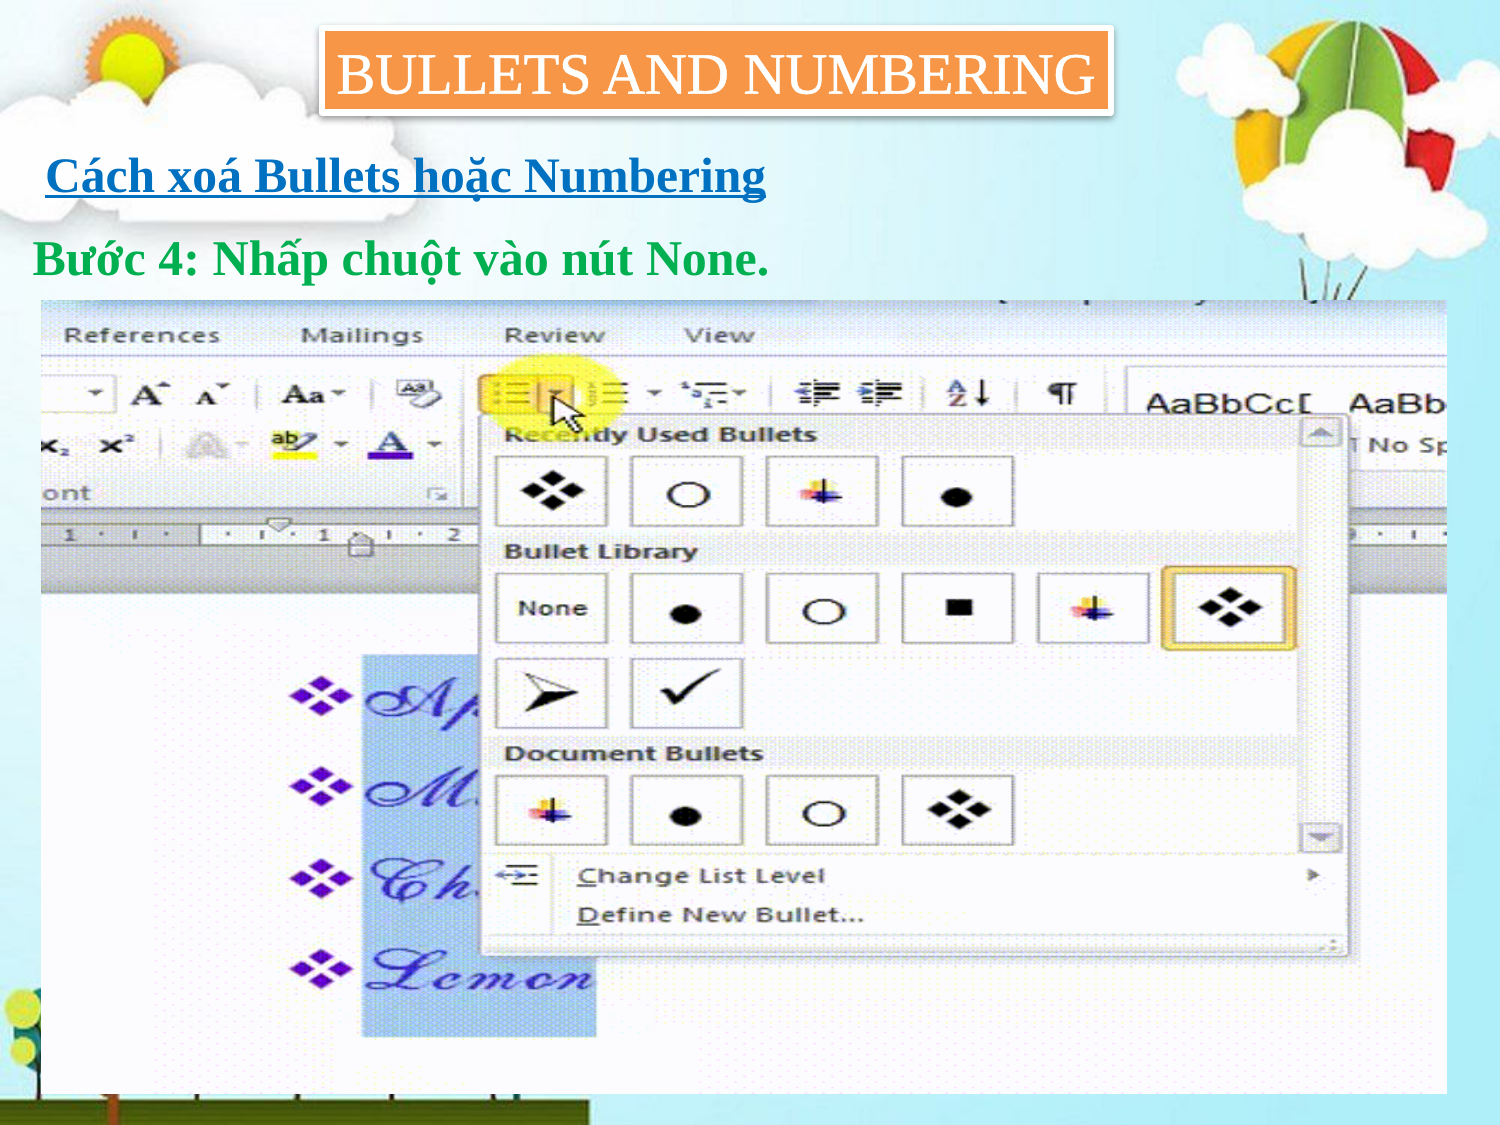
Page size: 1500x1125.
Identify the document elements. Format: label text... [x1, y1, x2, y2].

text_box Bước 4: Nhấp chuột vào nút None. [17, 208, 1447, 303]
picture [0, 0, 1500, 1125]
title Cách xoá Bullets hoặc Numbering [0, 113, 845, 232]
text_box BULLETS AND NUMBERING [319, 25, 1114, 116]
